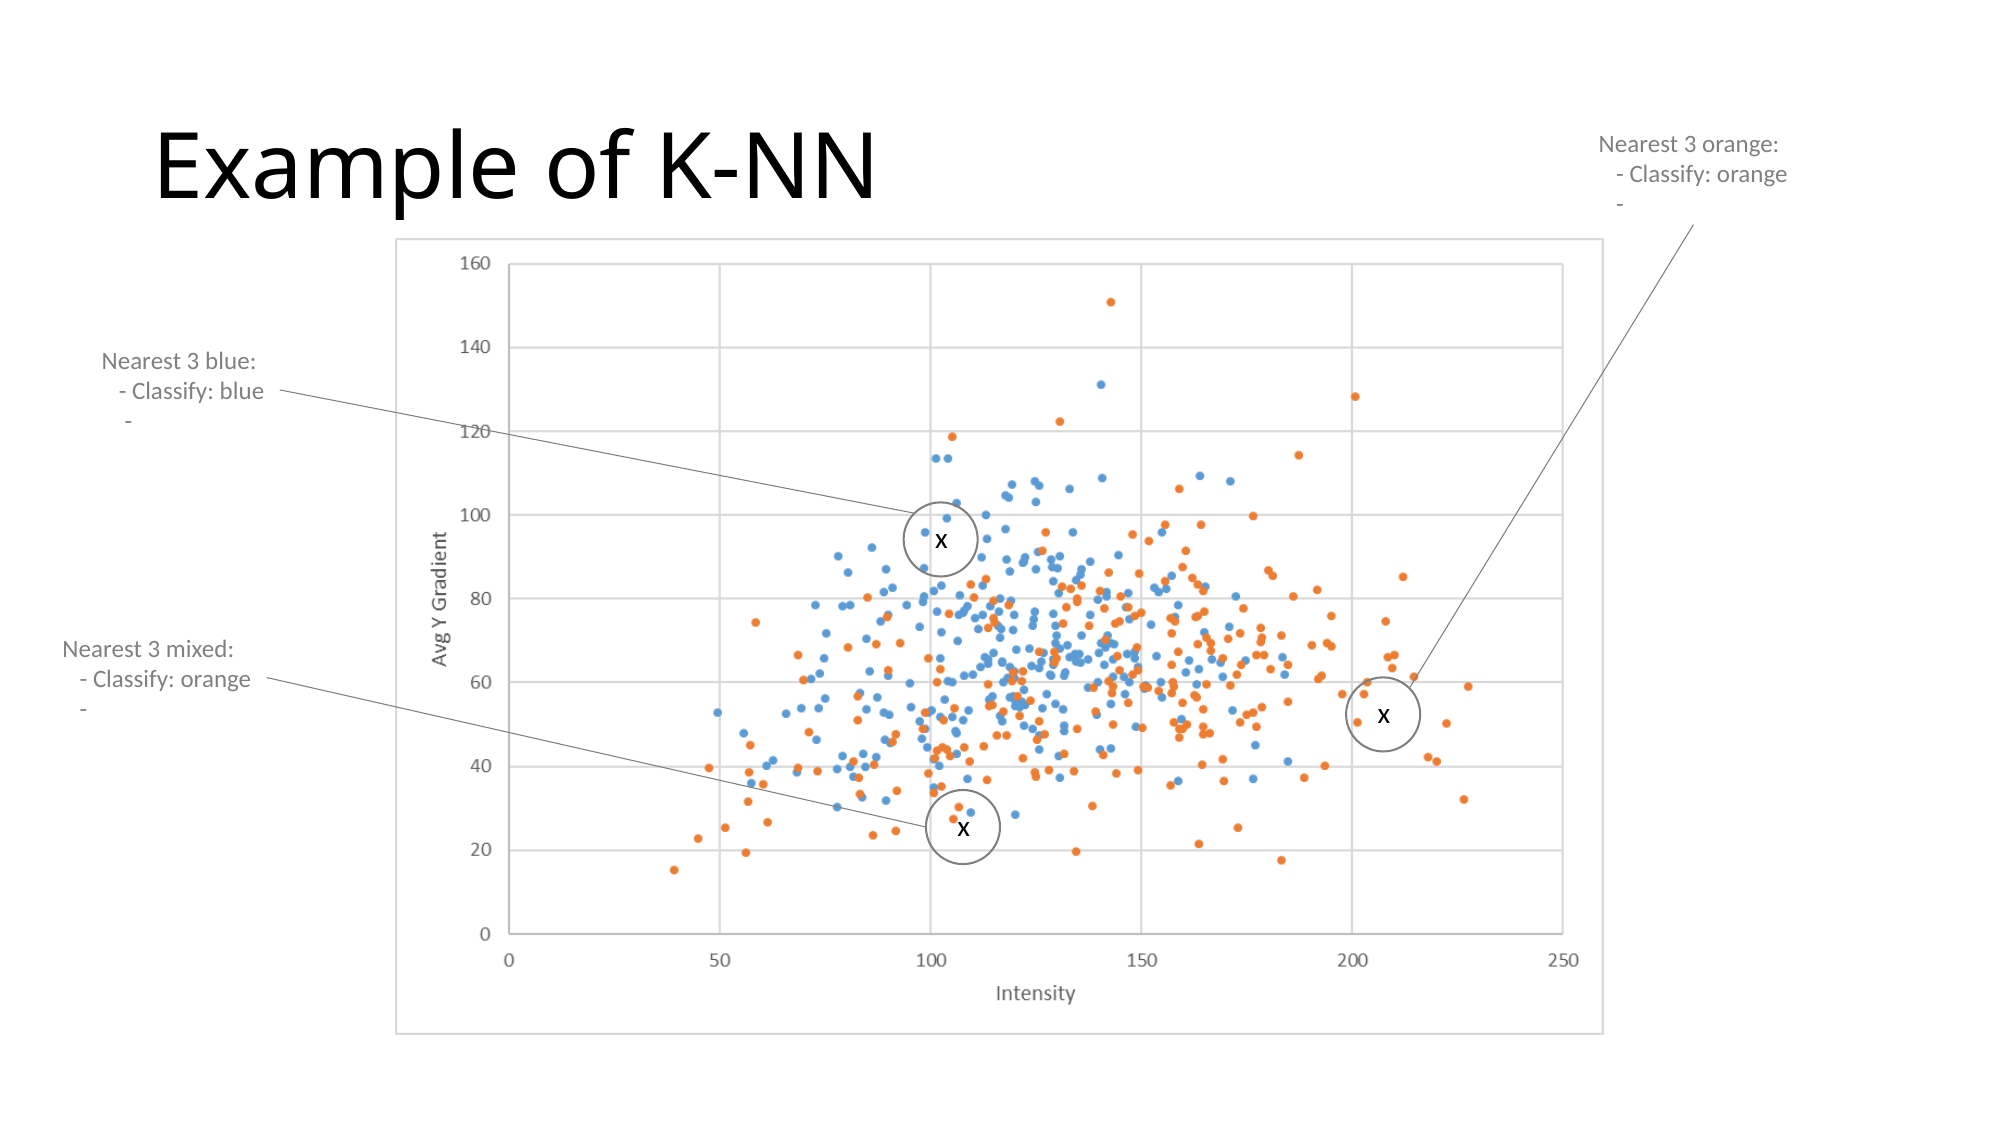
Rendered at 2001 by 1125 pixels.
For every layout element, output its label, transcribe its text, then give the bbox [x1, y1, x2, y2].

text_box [1409, 225, 1694, 689]
picture [395, 238, 1605, 1036]
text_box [297, 390, 915, 514]
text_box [282, 678, 926, 827]
title Example of K-NN [137, 59, 1863, 278]
